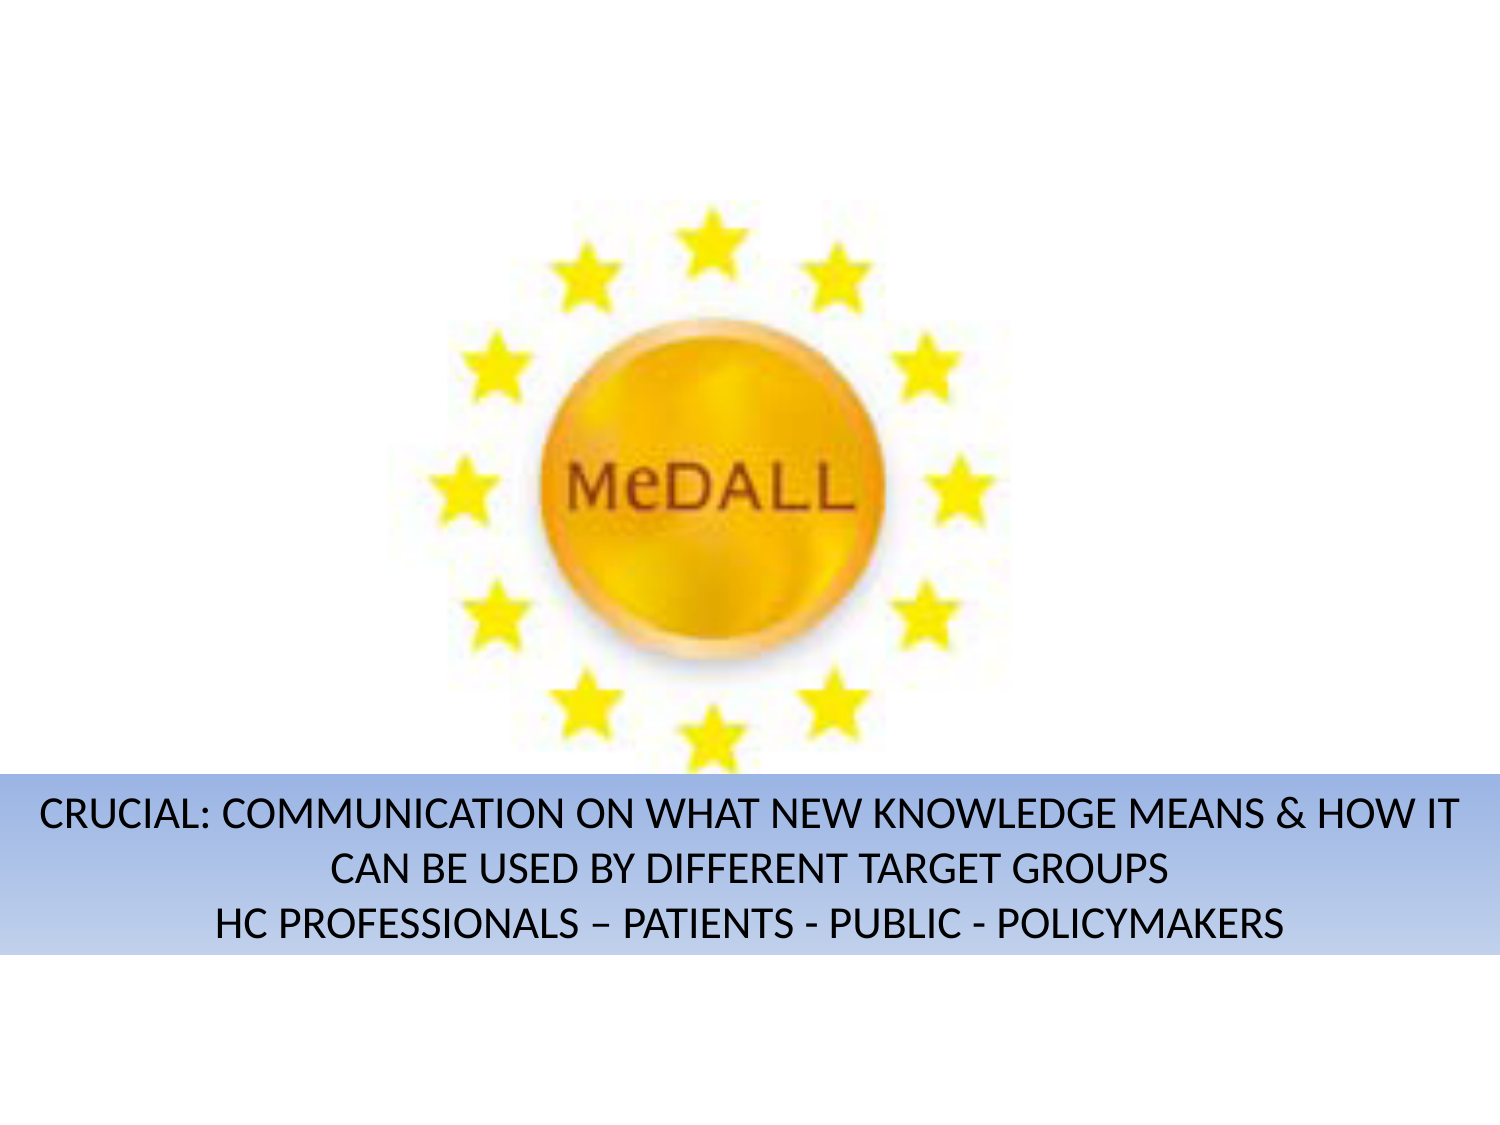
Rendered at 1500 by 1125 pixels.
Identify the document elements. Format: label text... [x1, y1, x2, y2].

picture [387, 199, 1043, 791]
text_box CRUCIAL: COMMUNICATION ON WHAT NEW KNOWLEDGE MEANS & HOW IT CAN BE USED BY DIFFERENT TARGET GROUPS HC PROFESSIONALS – PATIENTS - PUBLIC - POLICYMAKERS [0, 774, 1500, 955]
